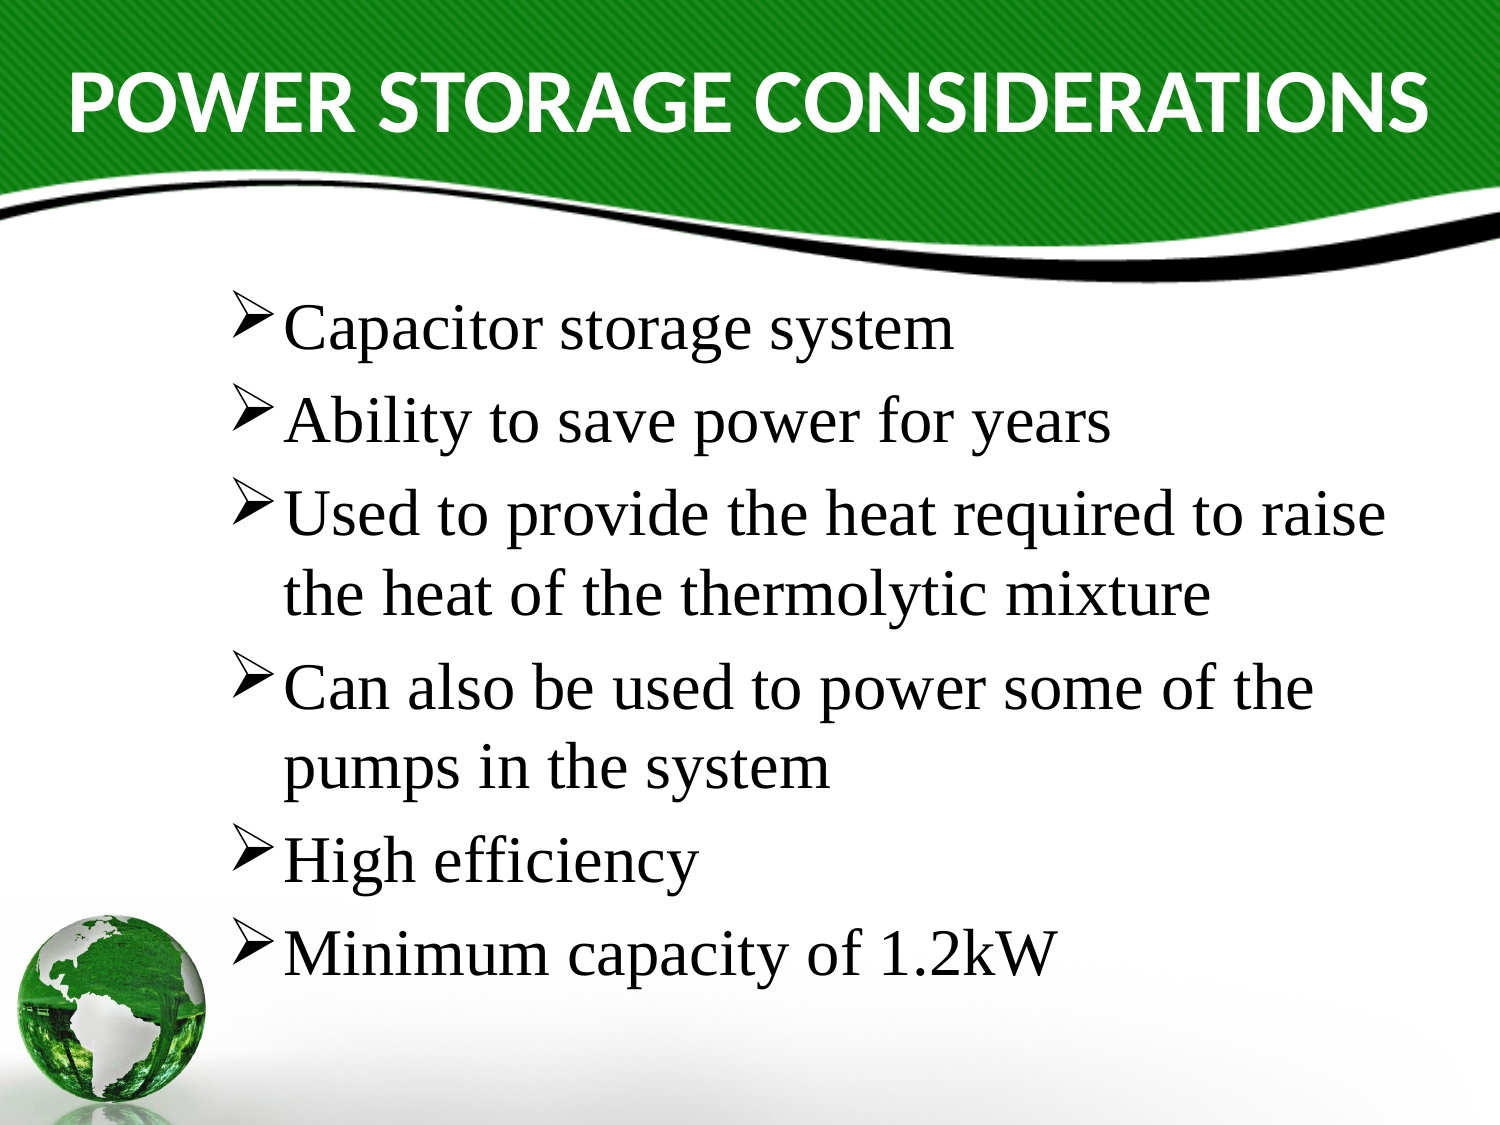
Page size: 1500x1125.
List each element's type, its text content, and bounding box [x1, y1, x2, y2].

picture [0, 0, 1500, 1125]
list Capacitor storage system Ability to save power for years Used to provide the heat required to raise the heat of the thermolytic mixture Can also be used to power some of the pumps in the system High efficiency Minimum capacity of 1.2kW [212, 275, 1463, 1025]
title POWER STORAGE CONSIDERATIONS [37, 8, 1463, 183]
